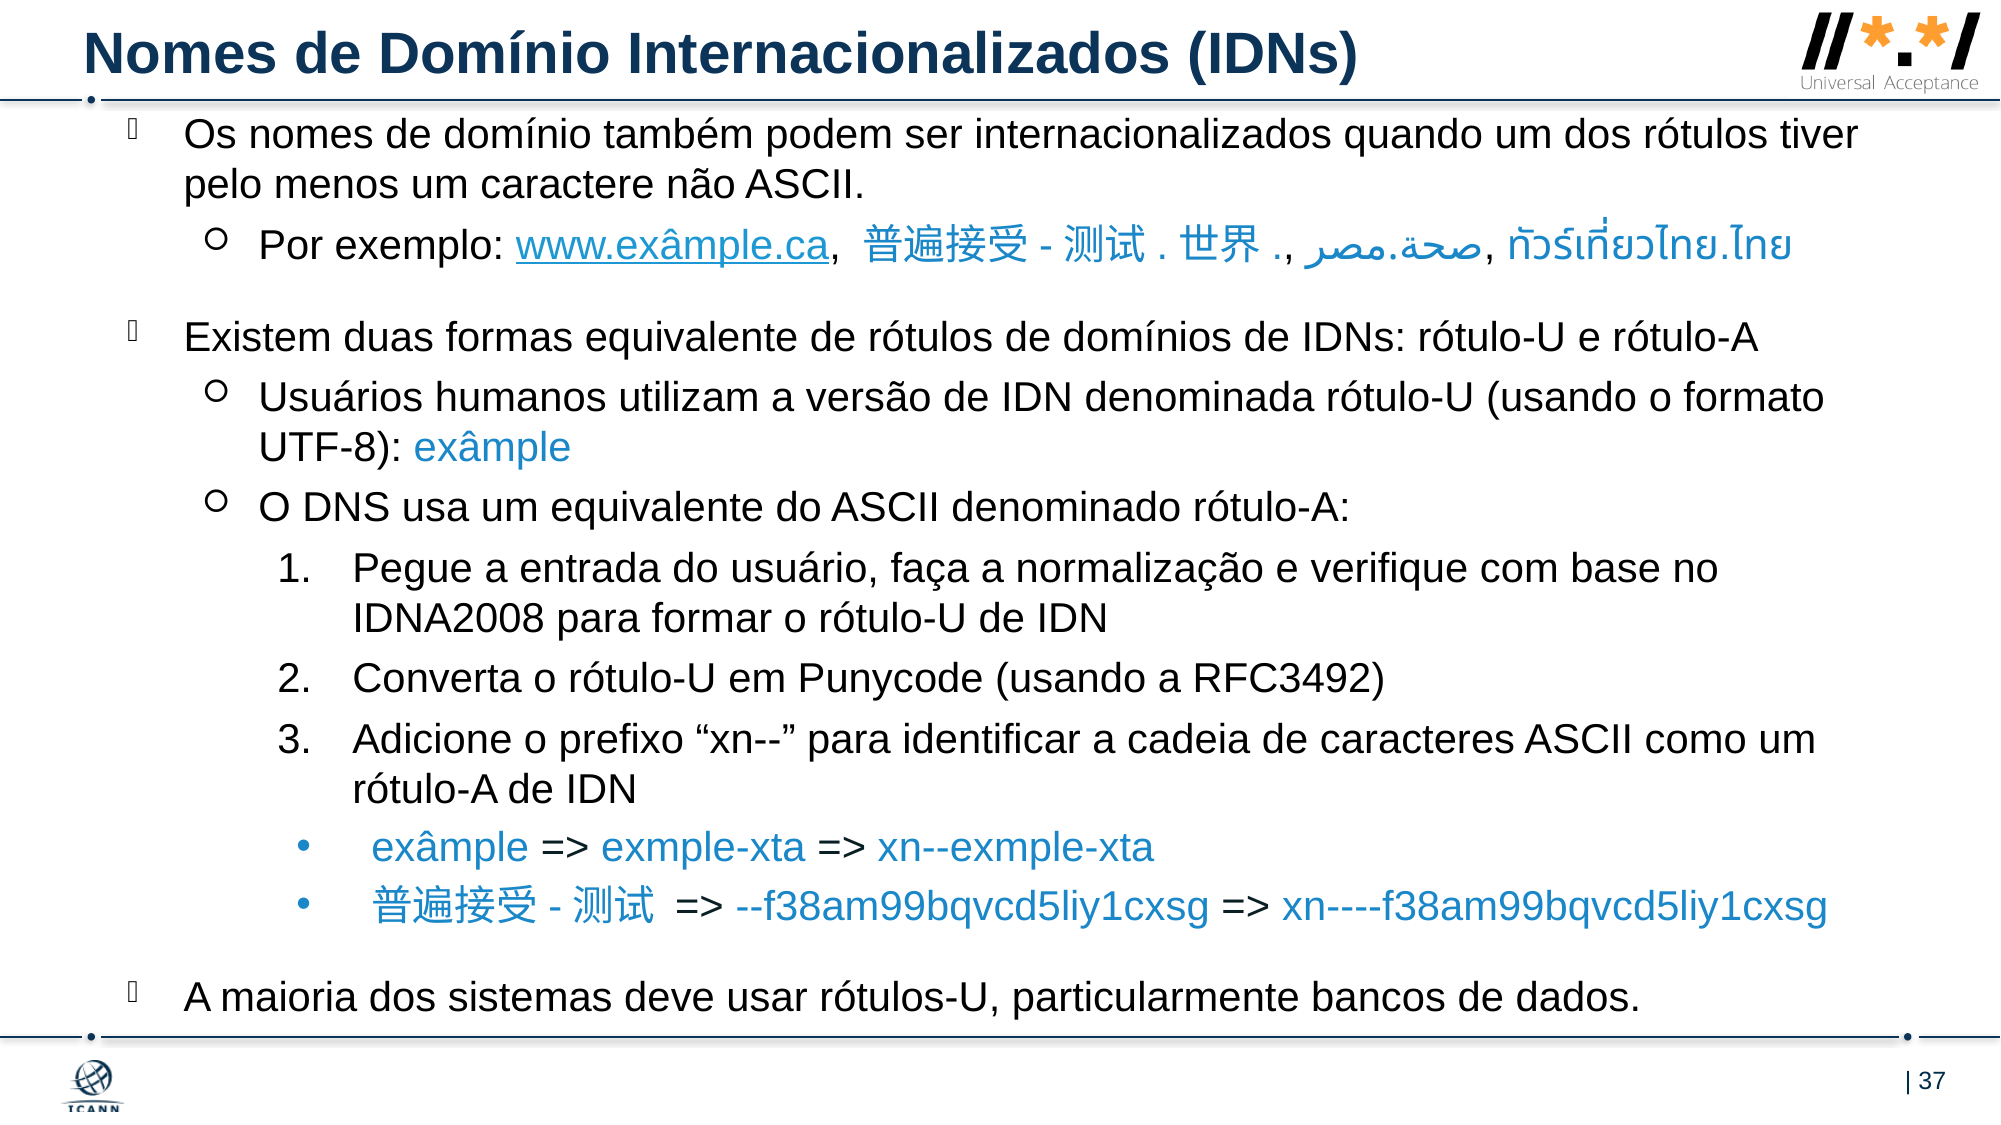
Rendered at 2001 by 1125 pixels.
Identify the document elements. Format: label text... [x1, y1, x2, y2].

picture [1788, 5, 1993, 99]
title Nomes de Domínio Internacionalizados (IDNs) [68, 7, 1784, 82]
list Os nomes de domínio também podem ser internacionalizados quando um dos rótulos tiver pelo menos um caractere não ASCII. Por exemplo: www.exâmple.ca, 普遍接受-测试.世界., صحة.مصر, ทัวร์เที่ยวไทย.ไทย Existem duas formas equivalente de rótulos de domínios de IDNs: rótulo-U e rótulo-A Usuários humanos utilizam a versão de IDN denominada rótulo-U (usando o formato UTF-8): exâmple O DNS usa um equivalente do ASCII denominado rótulo-A: Pegue a entrada do usuário, faça a normalização e verifique com base no IDNA2008 para formar o rótulo-U de IDN Converta o rótulo-U em Punycode (usando a RFC3492) Adicione o prefixo “xn--” para identificar a cadeia de caracteres ASCII como um rótulo-A de IDN exâmple => exmple-xta => xn--exmple-xta 普遍接受-测试 => --f38am99bqvcd5liy1cxsg => xn----f38am99bqvcd5liy1cxsg A maioria dos sistemas deve usar rótulos-U, particularmente bancos de dados. [127, 107, 1873, 897]
